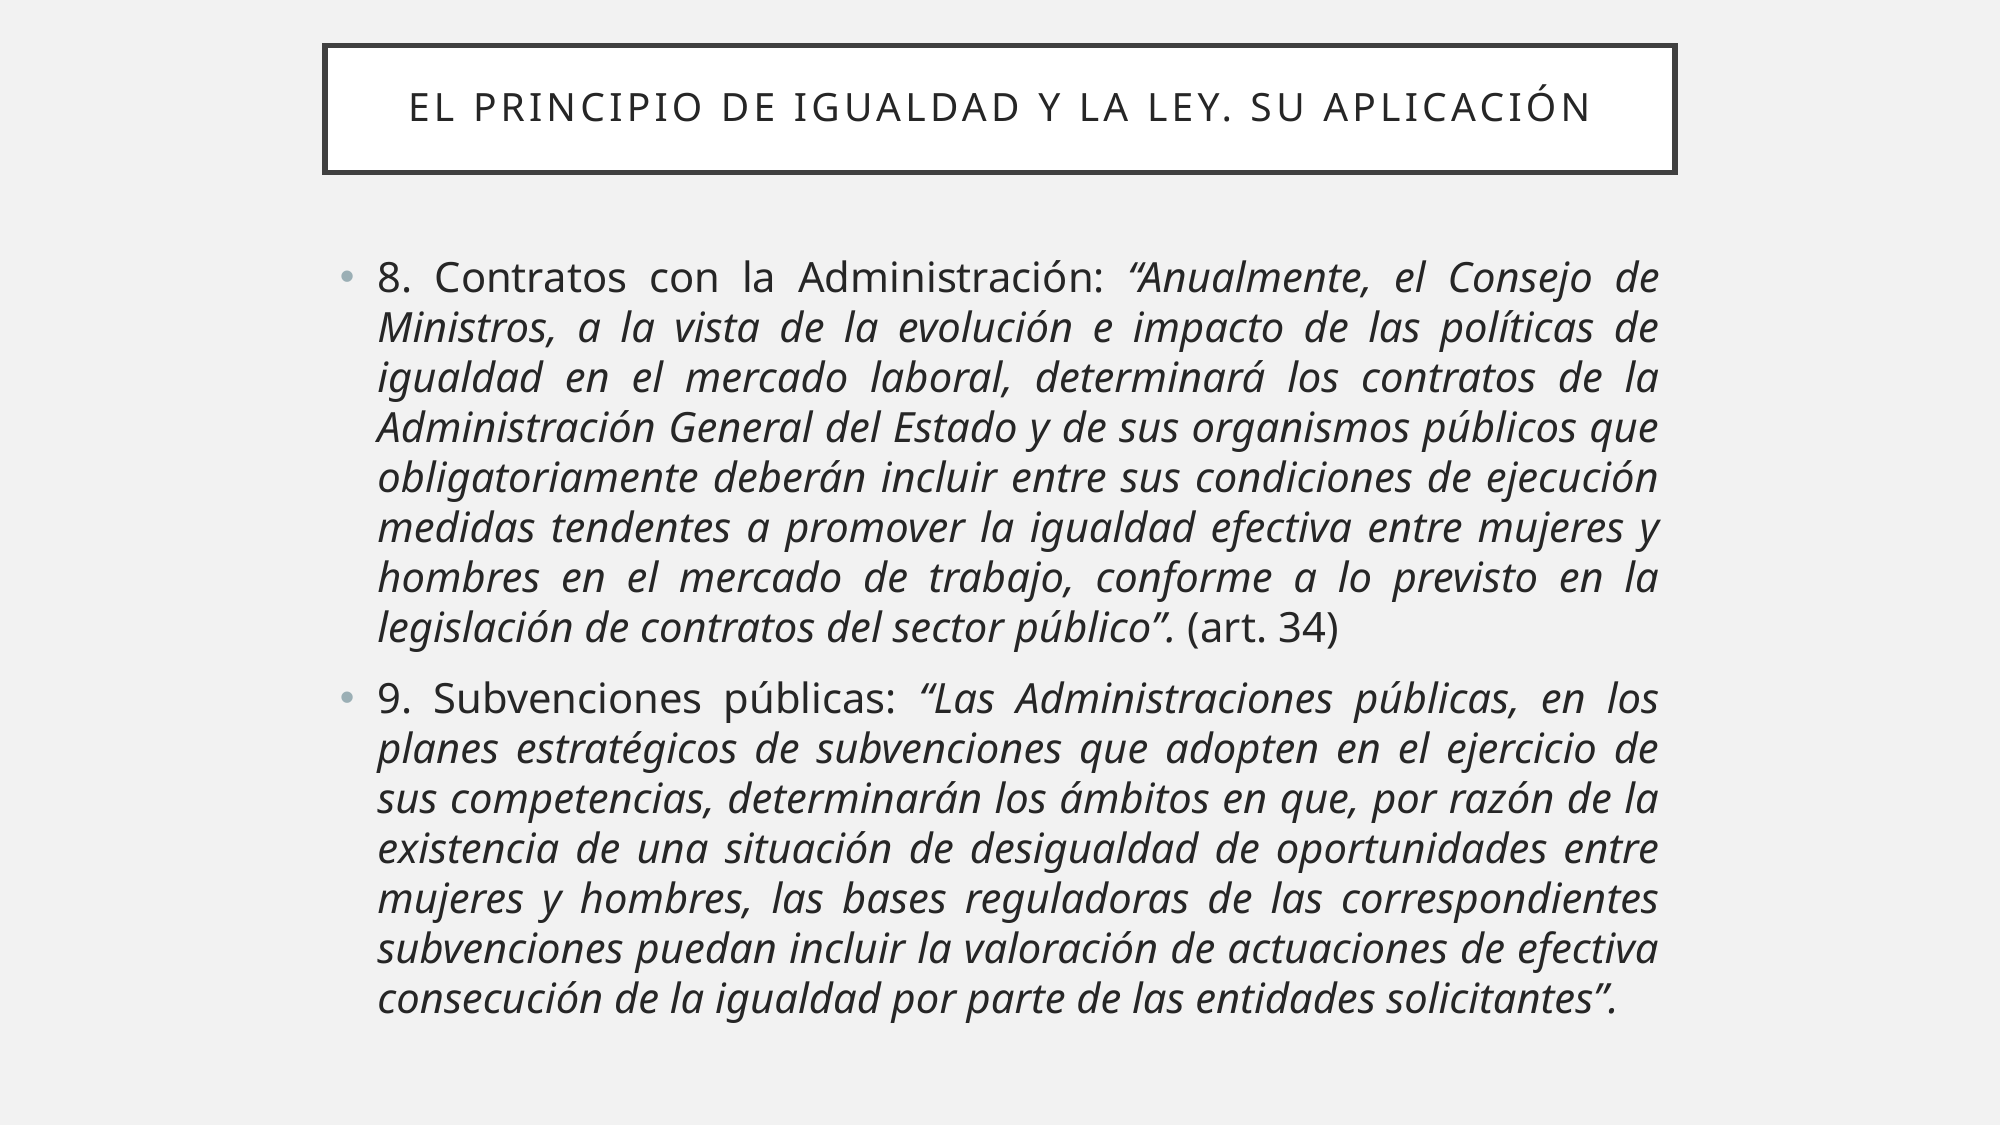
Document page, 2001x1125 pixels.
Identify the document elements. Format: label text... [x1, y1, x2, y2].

list 8. Contratos con la Administración: “Anualmente, el Consejo de Ministros, a la vista de la evolución e impacto de las políticas de igualdad en el mercado laboral, determinará los contratos de la Administración General del Estado y de sus organismos públicos que obligatoriamente deberán incluir entre sus condiciones de ejecución medidas tendentes a promover la igualdad efectiva entre mujeres y hombres en el mercado de trabajo, conforme a lo previsto en la legislación de contratos del sector público”. (art. 34) 9. Subvenciones públicas: “Las Administraciones públicas, en los planes estratégicos de subvenciones que adopten en el ejercicio de sus competencias, determinarán los ámbitos en que, por razón de la existencia de una situación de desigualdad de oportunidades entre mujeres y hombres, las bases reguladoras de las correspondientes subvenciones puedan incluir la valoración de actuaciones de efectiva consecución de la igualdad por parte de las entidades solicitantes”. [324, 243, 1675, 1006]
title EL PRINCIPIO DE IGUALDAD Y LA LEY. SU APLICACIÓN [322, 43, 1678, 175]
